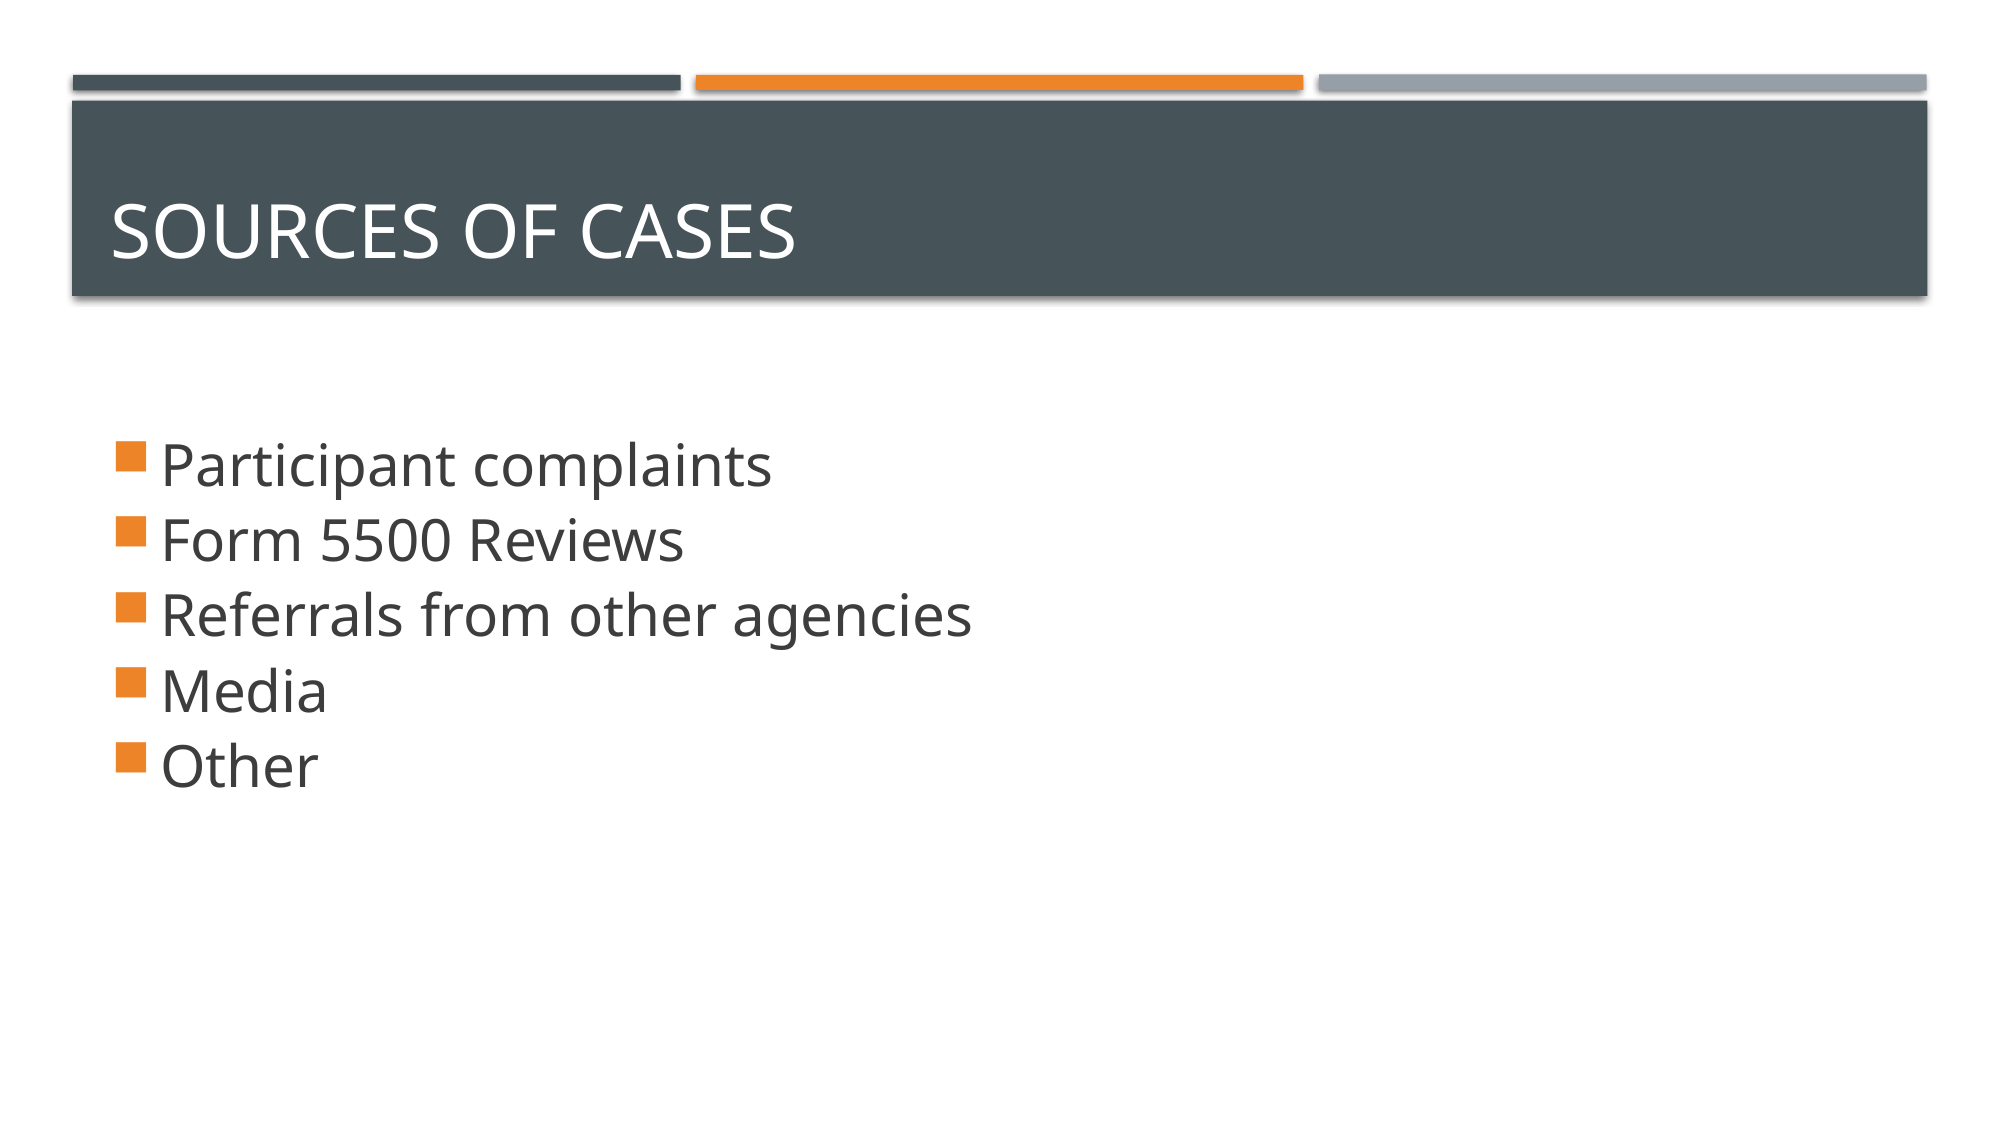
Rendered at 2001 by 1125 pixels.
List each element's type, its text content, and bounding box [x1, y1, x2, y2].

list Participant complaints Form 5500 Reviews Referrals from other agencies Media Other [95, 357, 1905, 962]
title Sources of cases [95, 115, 1905, 282]
